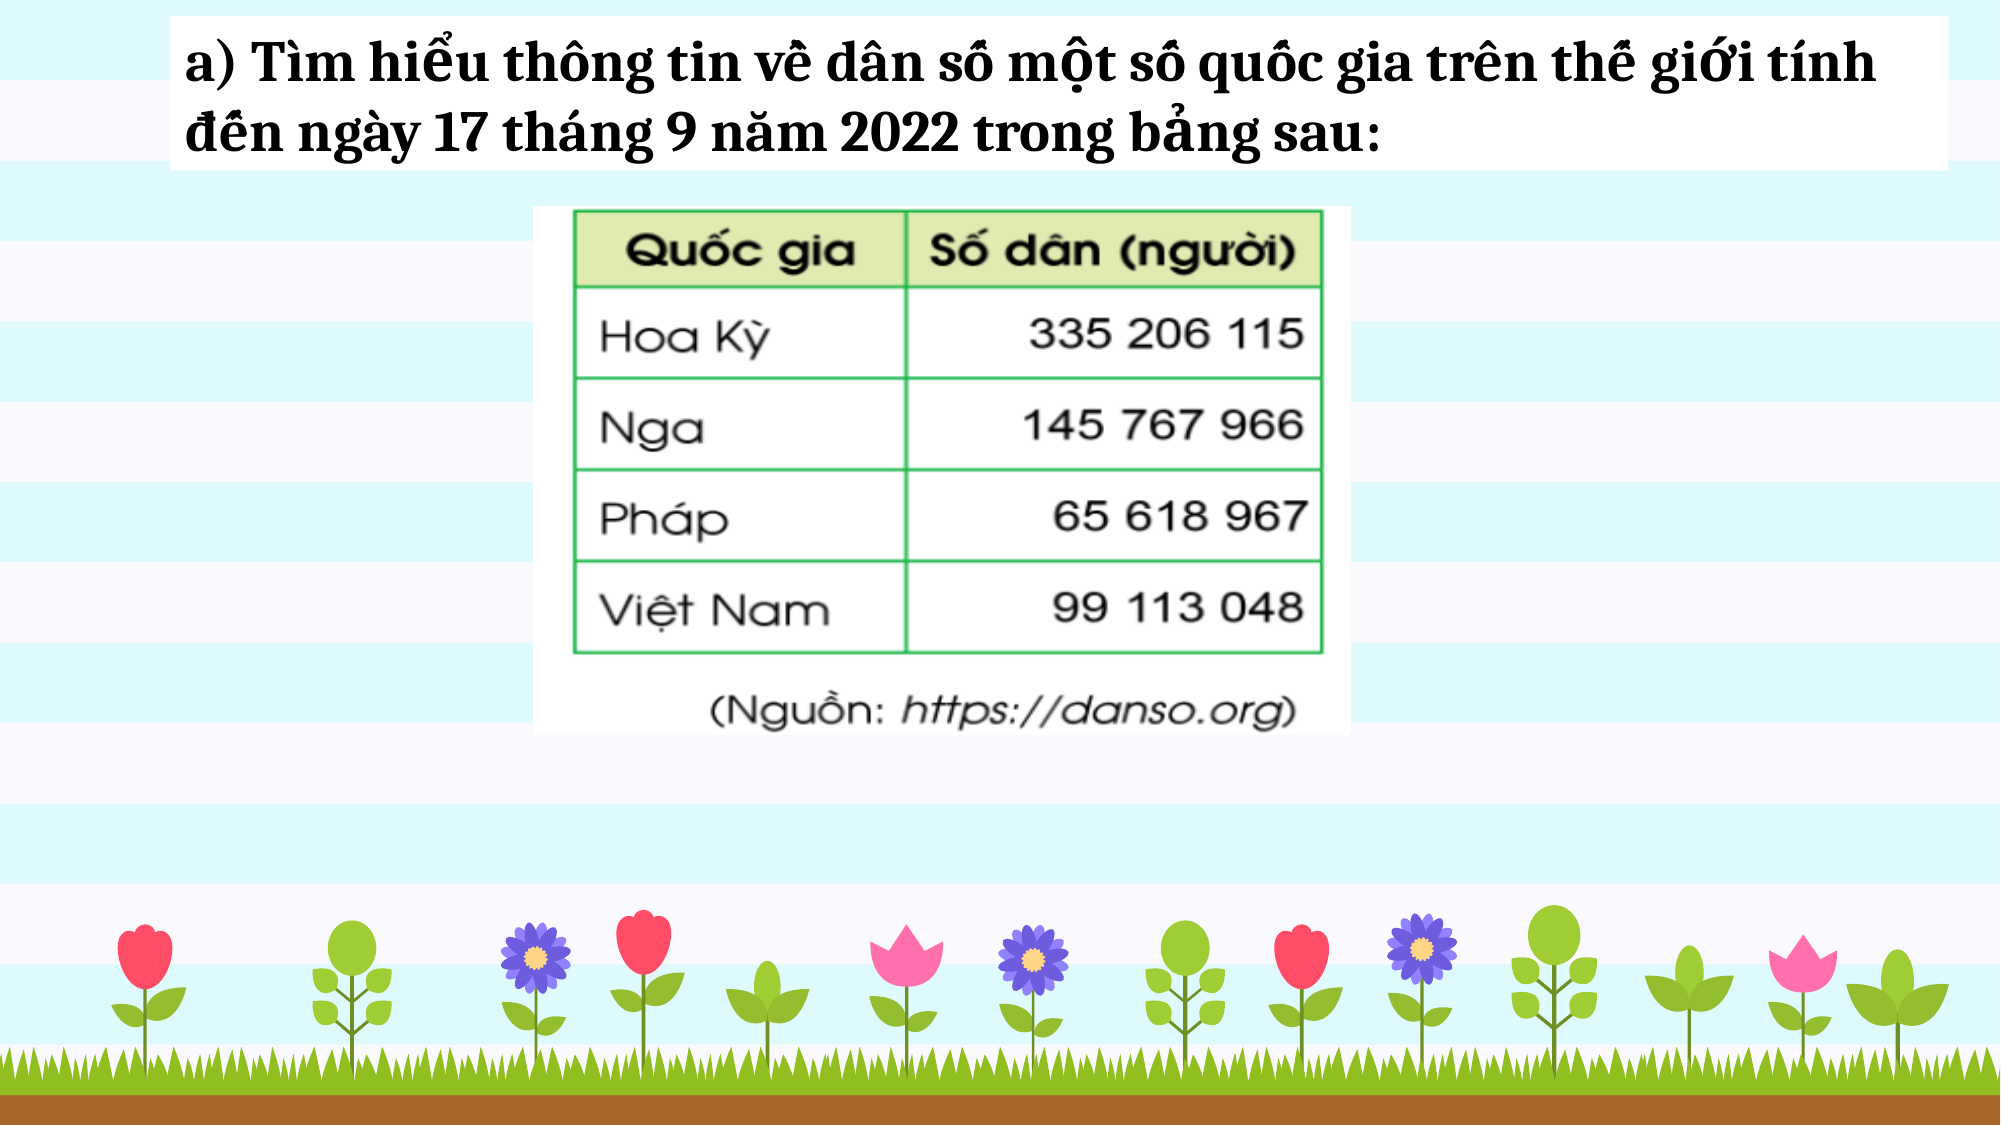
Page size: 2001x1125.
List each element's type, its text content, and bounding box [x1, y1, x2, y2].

picture [533, 206, 1351, 735]
text_box a) Tìm hiểu thông tin về dân số một số quốc gia trên thế giới tính đến ngày 17 tháng 9 năm 2022 trong bảng sau: [170, 15, 1949, 171]
